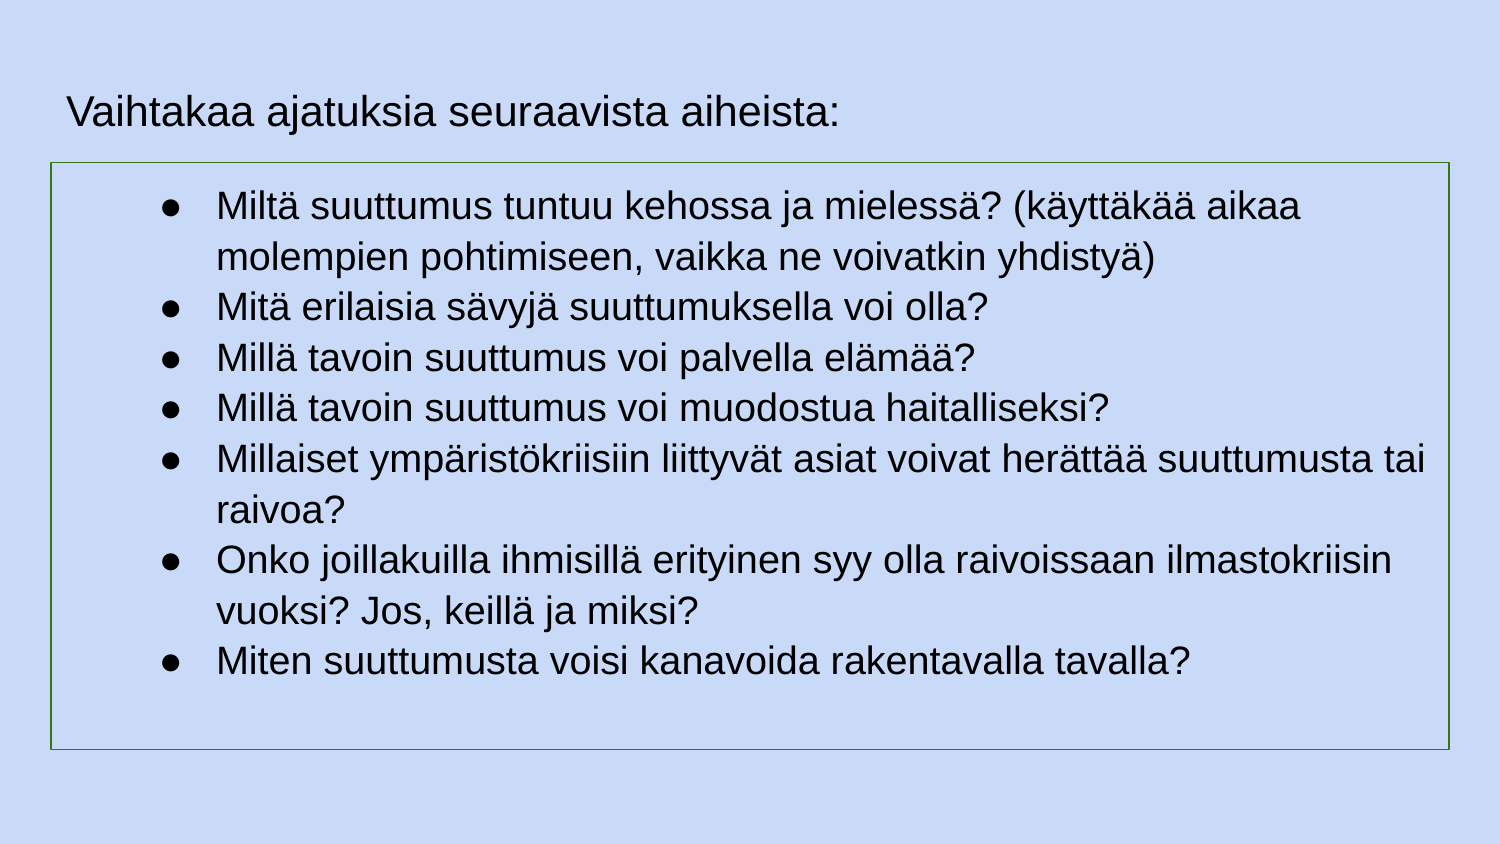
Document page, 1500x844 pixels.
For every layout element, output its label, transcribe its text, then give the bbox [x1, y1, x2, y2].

title Vaihtakaa ajatuksia seuraavista aiheista: [51, 72, 1449, 152]
list Miltä suuttumus tuntuu kehossa ja mielessä? (käyttäkää aikaa molempien pohtimiseen, vaikka ne voivatkin yhdistyä) Mitä erilaisia sävyjä suuttumuksella voi olla? Millä tavoin suuttumus voi palvella elämää? Millä tavoin suuttumus voi muodostua haitalliseksi? Millaiset ympäristökriisiin liittyvät asiat voivat herättää suuttumusta tai raivoa? Onko joillakuilla ihmisillä erityinen syy olla raivoissaan ilmastokriisin vuoksi? Jos, keillä ja miksi? Miten suuttumusta voisi kanavoida rakentavalla tavalla? [51, 162, 1449, 750]
